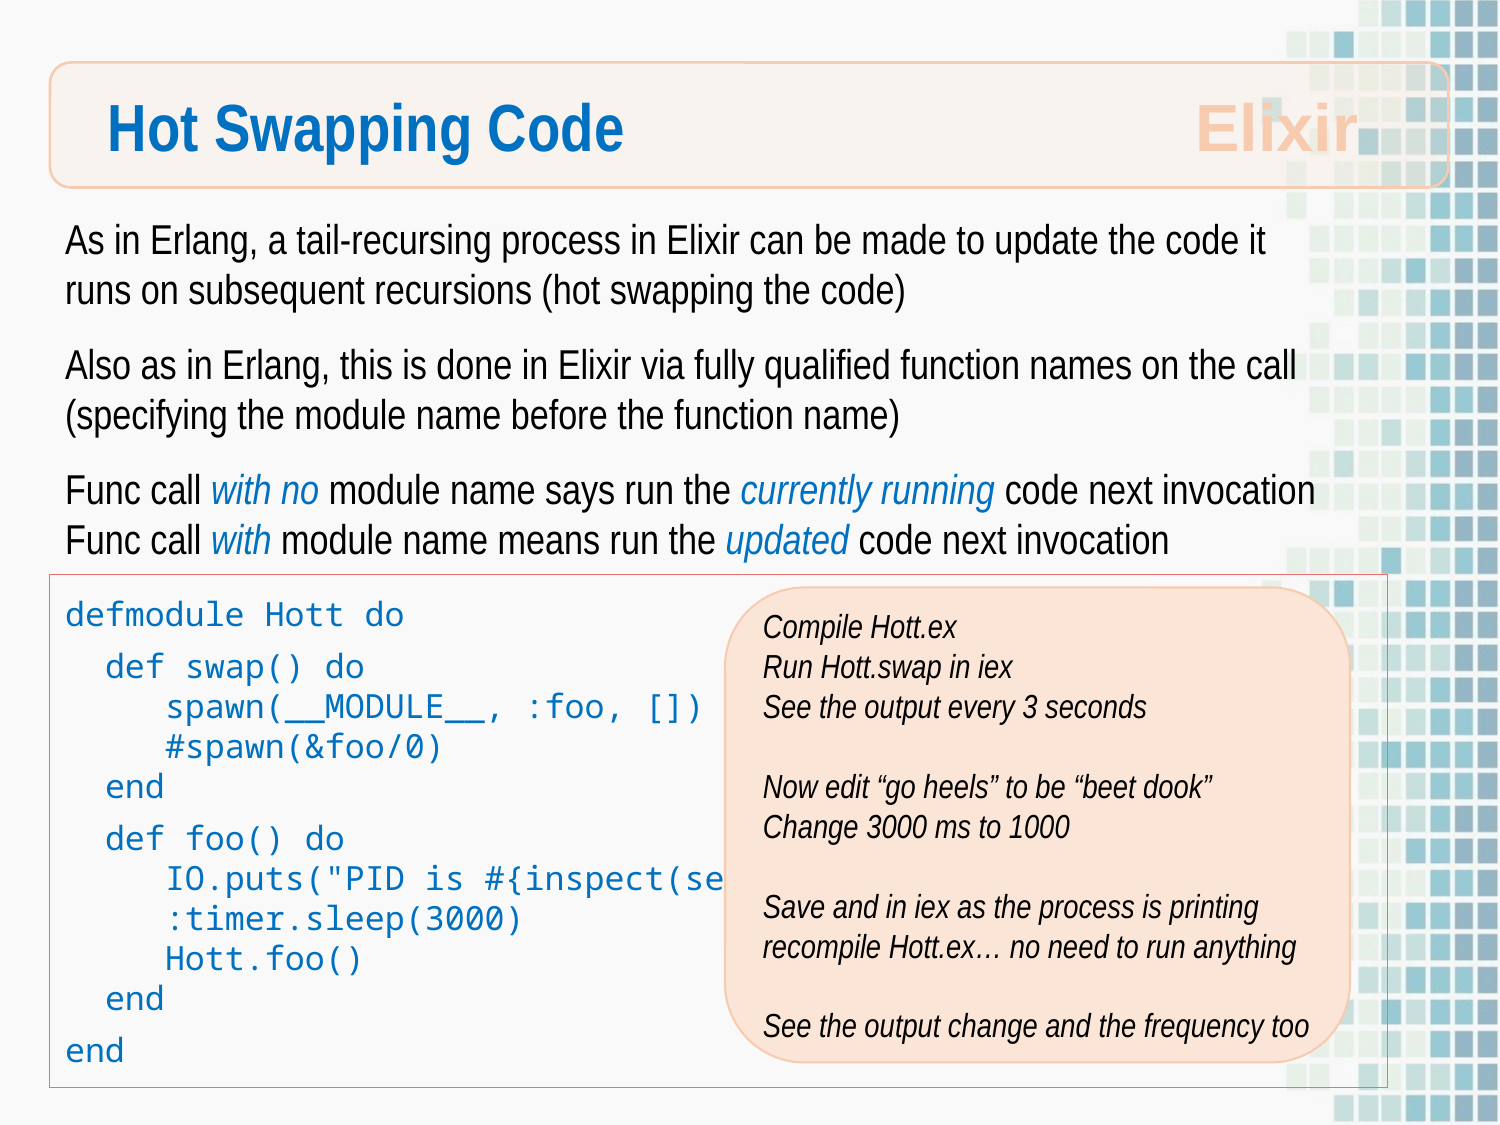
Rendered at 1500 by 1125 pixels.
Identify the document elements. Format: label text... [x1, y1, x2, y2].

text_box defmodule Hott do def swap() do spawn(__MODULE__, :foo, []) #spawn(&foo/0) end def foo() do IO.puts("PID is #{inspect(self())}: go heels") :timer.sleep(3000) Hott.foo() end end [49, 574, 1388, 1088]
text_box Compile Hott.ex Run Hott.swap in iex See the output every 3 seconds Now edit “go heels” to be “beet dook” Change 3000 ms to 1000 Save and in iex as the process is printing recompile Hott.ex… no need to run anything See the output change and the frequency too [723, 586, 1352, 1064]
picture [0, 0, 1500, 1125]
list Elixir [1162, 75, 1426, 175]
text_box As in Erlang, a tail-recursing process in Elixir can be made to update the code it runs on subsequent recursions (hot swapping the code) Also as in Erlang, this is done in Elixir via fully qualified function names on the call (specifying the module name before the function name) Func call with no module name says run the currently running code next invocation Func call with module name means run the updated code next invocation [49, 199, 1338, 574]
text_box [48, 61, 1450, 189]
text_box Hot Swapping Code [74, 75, 963, 175]
